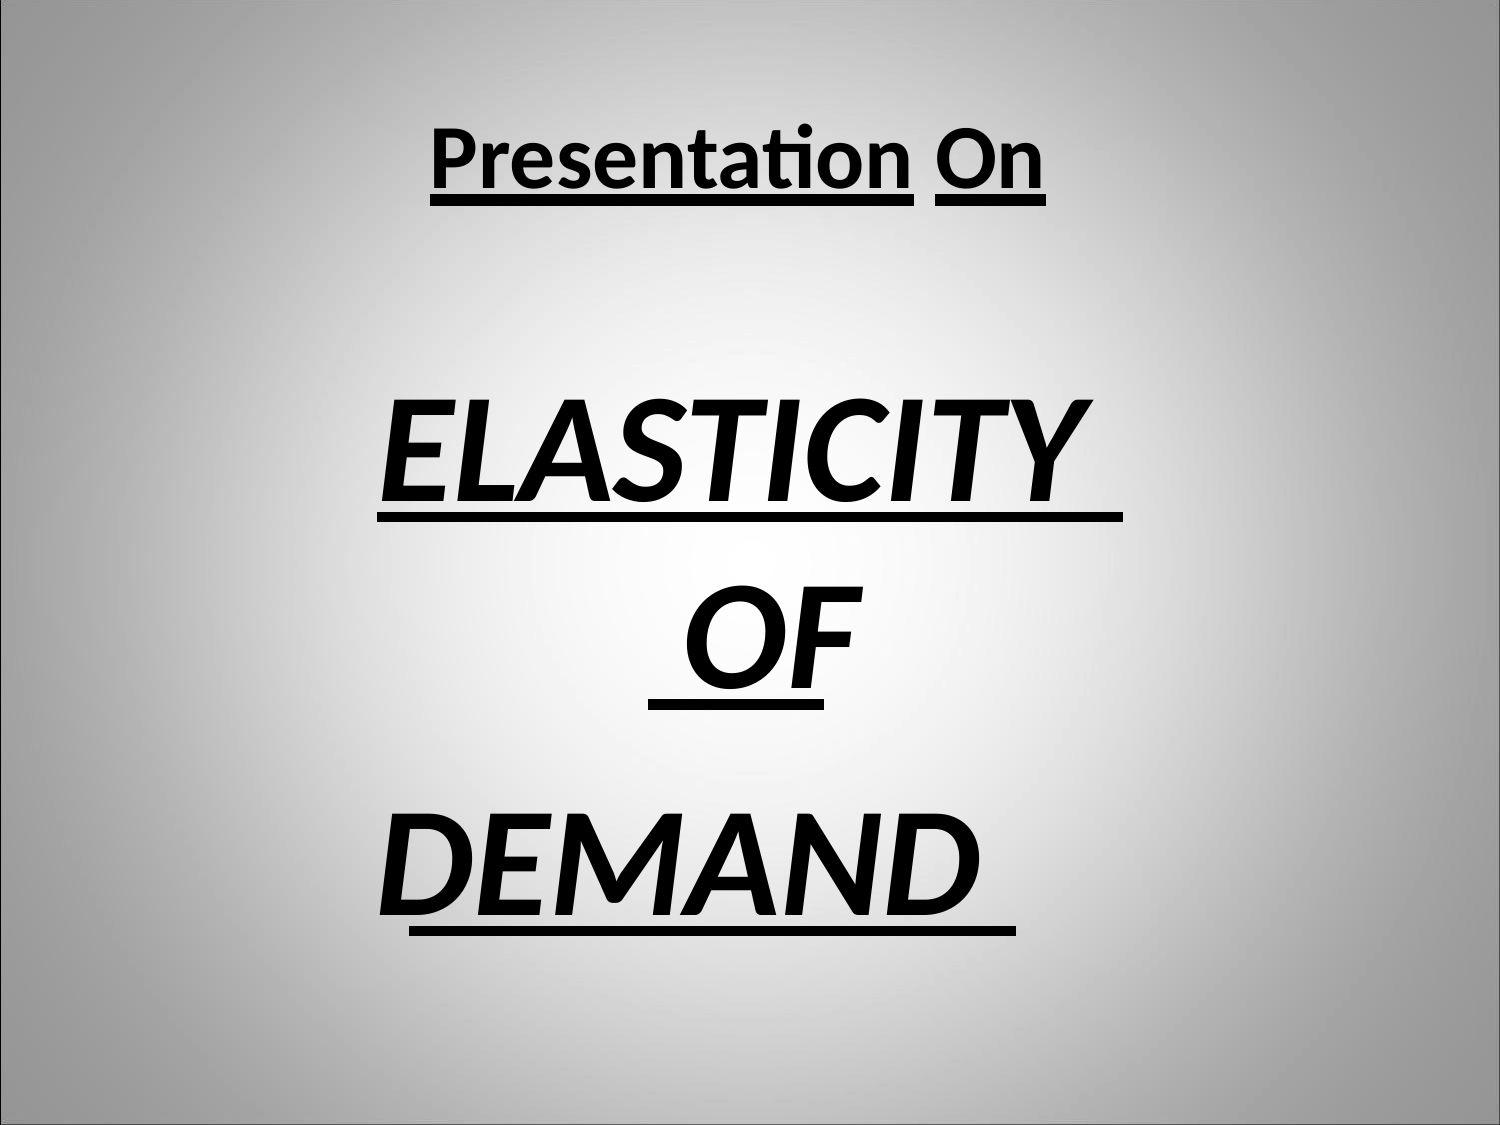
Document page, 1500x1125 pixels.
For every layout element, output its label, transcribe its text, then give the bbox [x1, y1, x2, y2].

title Presentation On [427, 94, 1054, 285]
picture [0, 0, 1500, 1125]
text_box ELASTICITY OF DEMAND [375, 342, 1089, 947]
